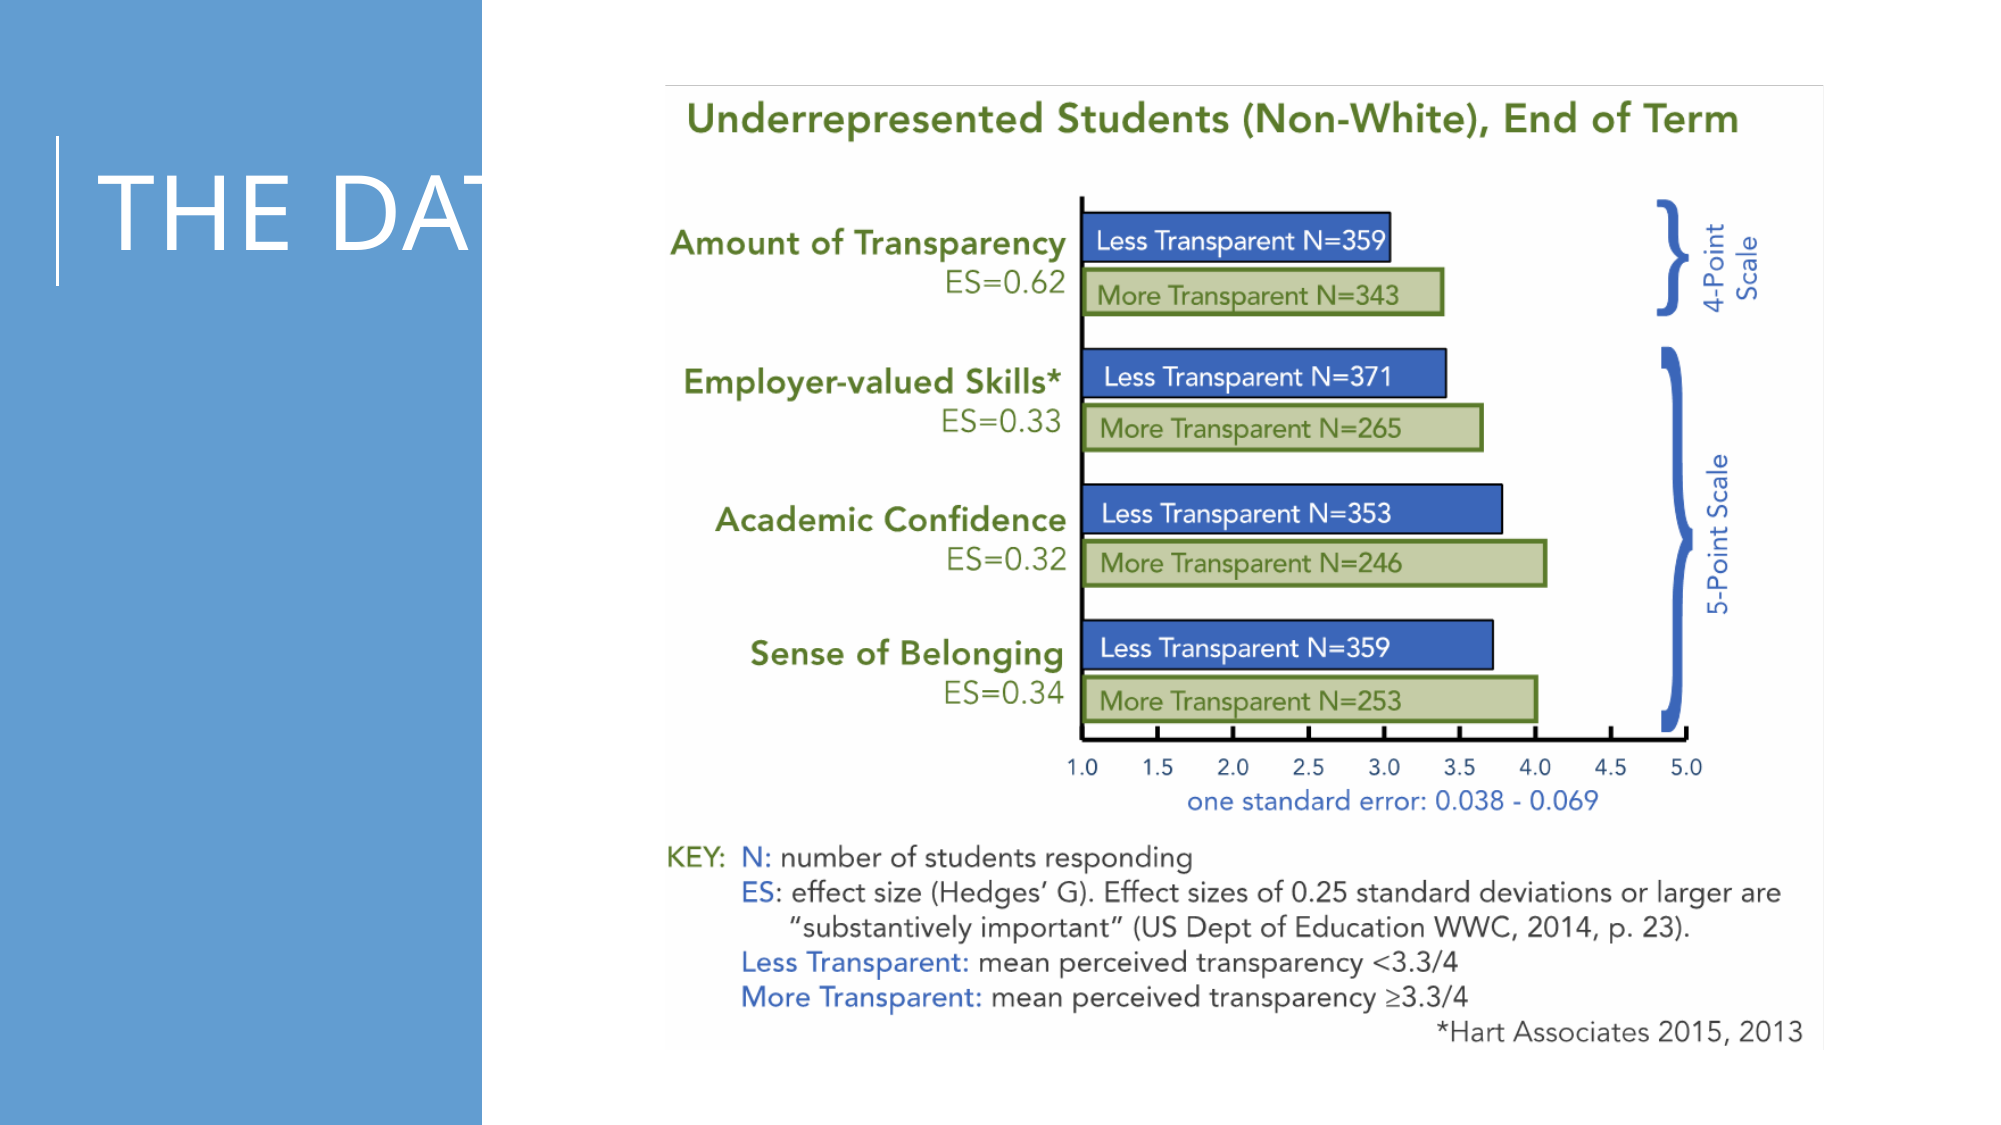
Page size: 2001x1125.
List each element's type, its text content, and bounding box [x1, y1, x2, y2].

text_box [0, 0, 483, 1125]
picture [665, 74, 1824, 1051]
title The Data [82, 97, 658, 344]
